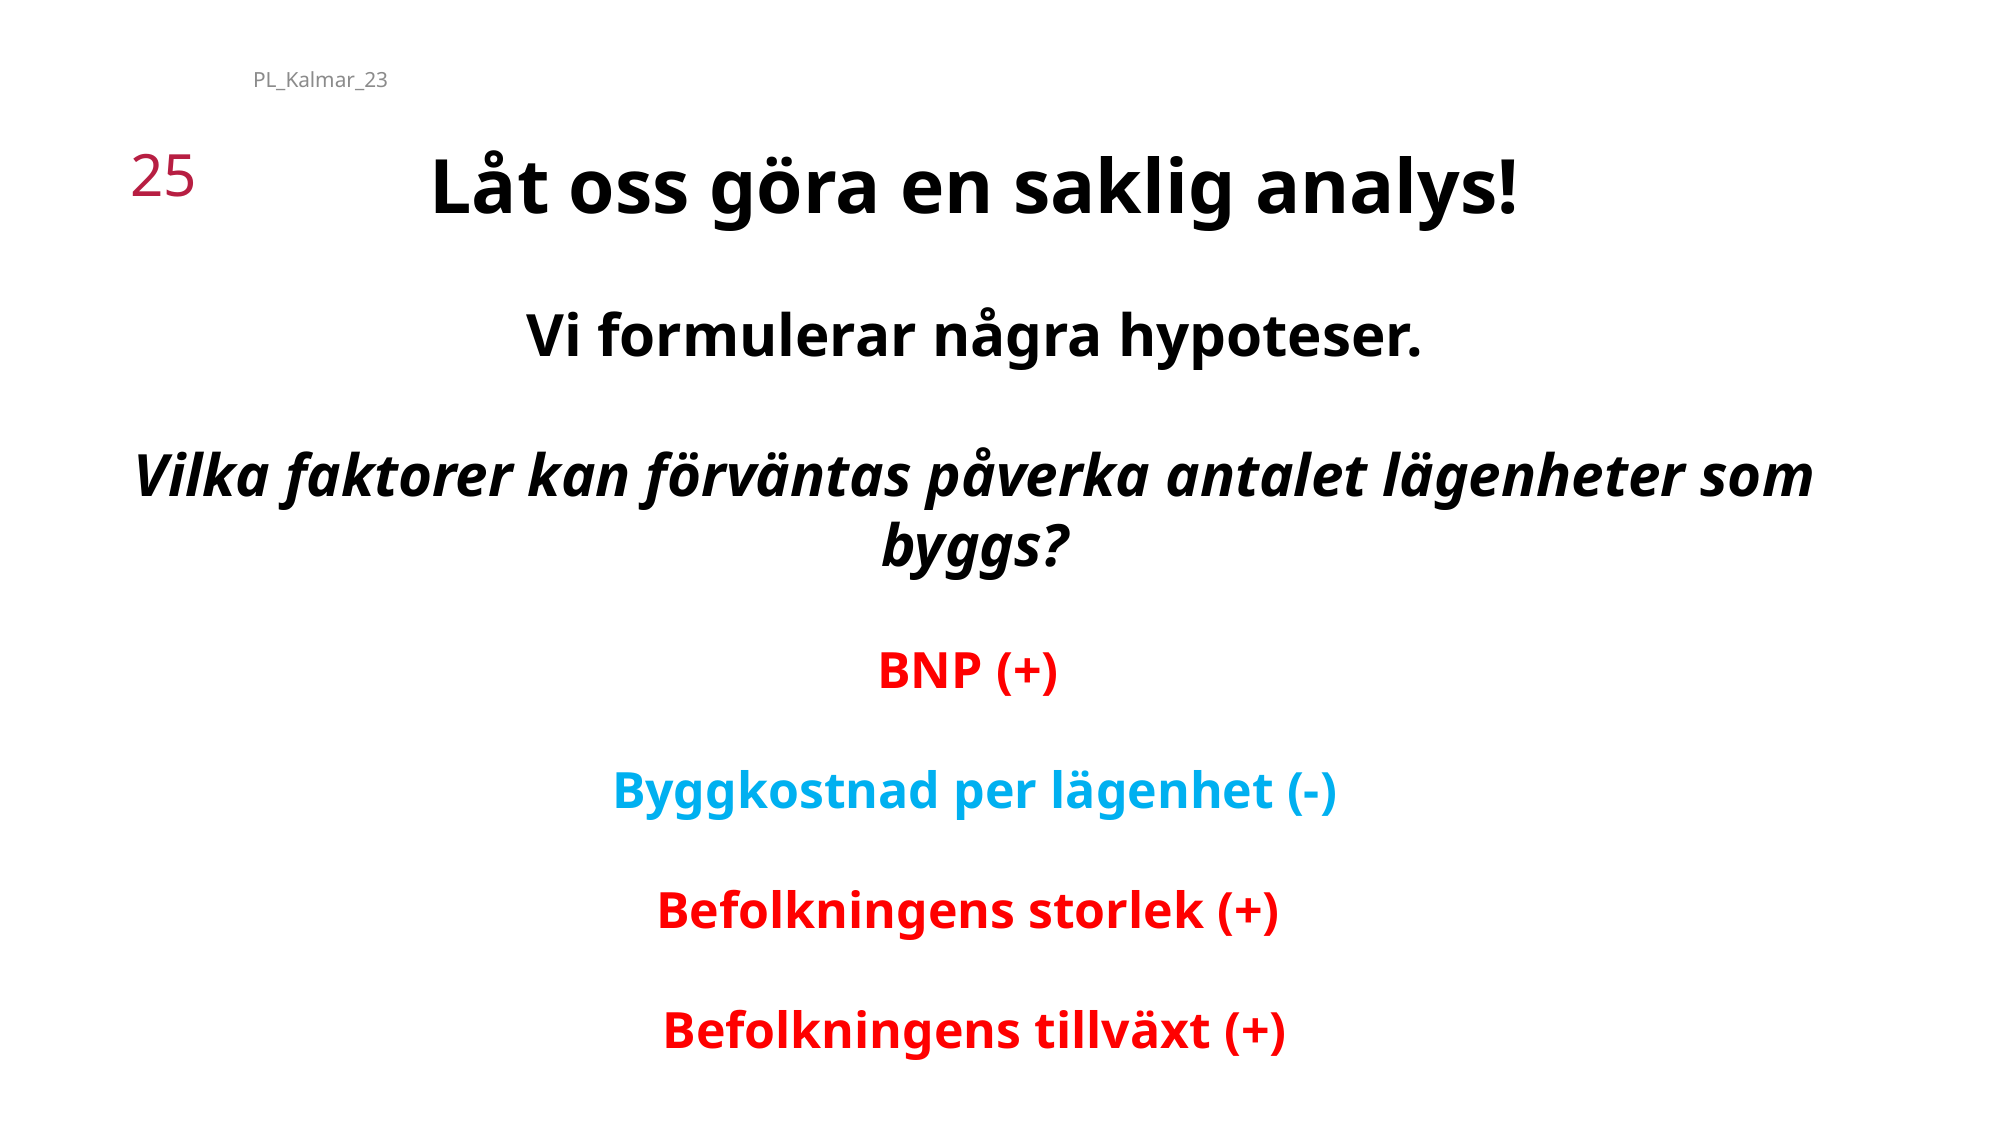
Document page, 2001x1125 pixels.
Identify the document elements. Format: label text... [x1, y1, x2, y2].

text_box Låt oss göra en saklig analys! Vi formulerar några hypoteser. Vilka faktorer kan förväntas påverka antalet lägenheter som byggs? BNP (+) Byggkostnad per lägenhet (-) Befolkningens storlek (+) Befolkningens tillväxt (+) [78, 131, 1871, 1125]
slide_number 25 [78, 131, 212, 214]
footer PL_Kalmar_23 [238, 54, 1213, 105]
